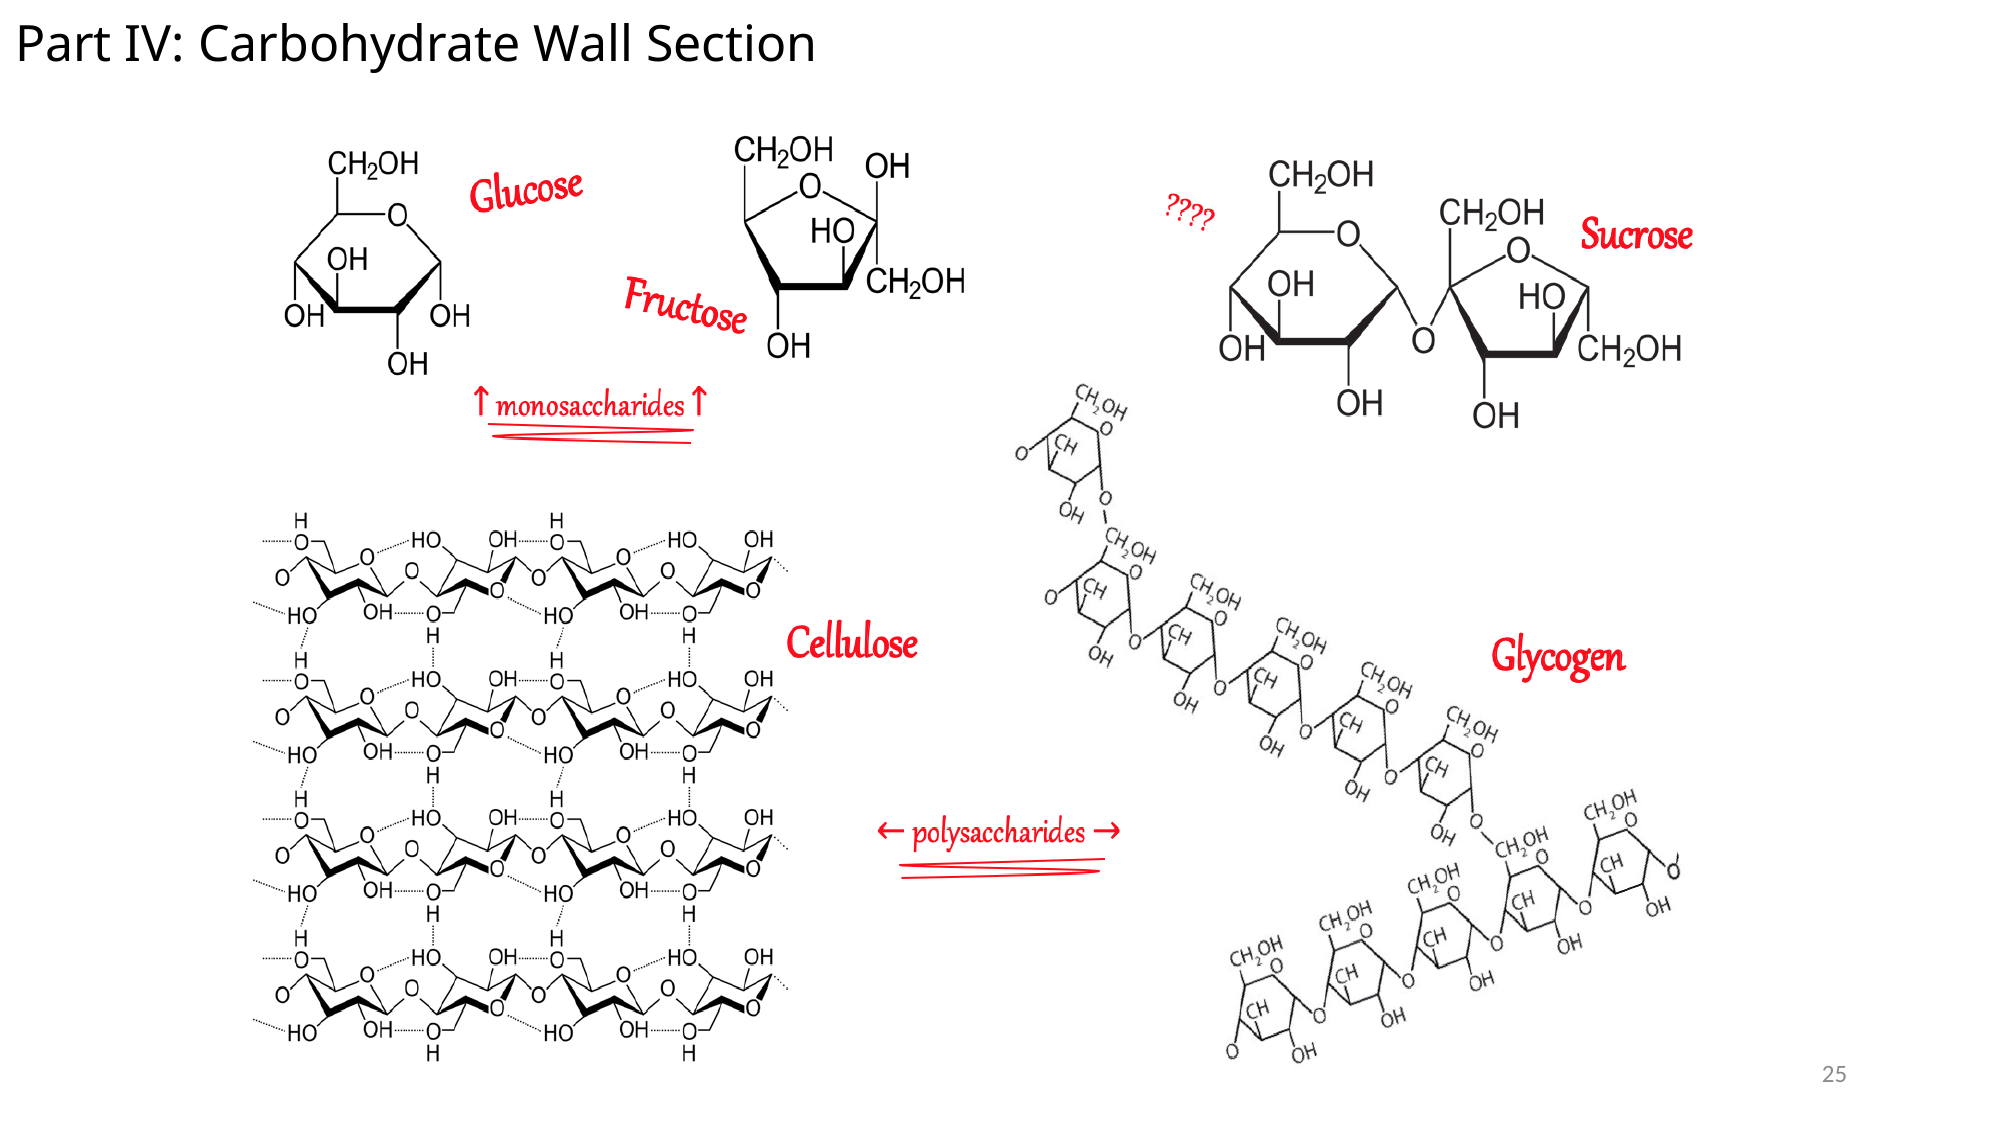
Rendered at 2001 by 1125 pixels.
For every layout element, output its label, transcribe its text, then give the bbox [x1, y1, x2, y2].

picture [212, 102, 1749, 1103]
slide_number 25 [1749, 1042, 1863, 1103]
title Part IV: Carbohydrate Wall Section [0, 0, 1725, 155]
